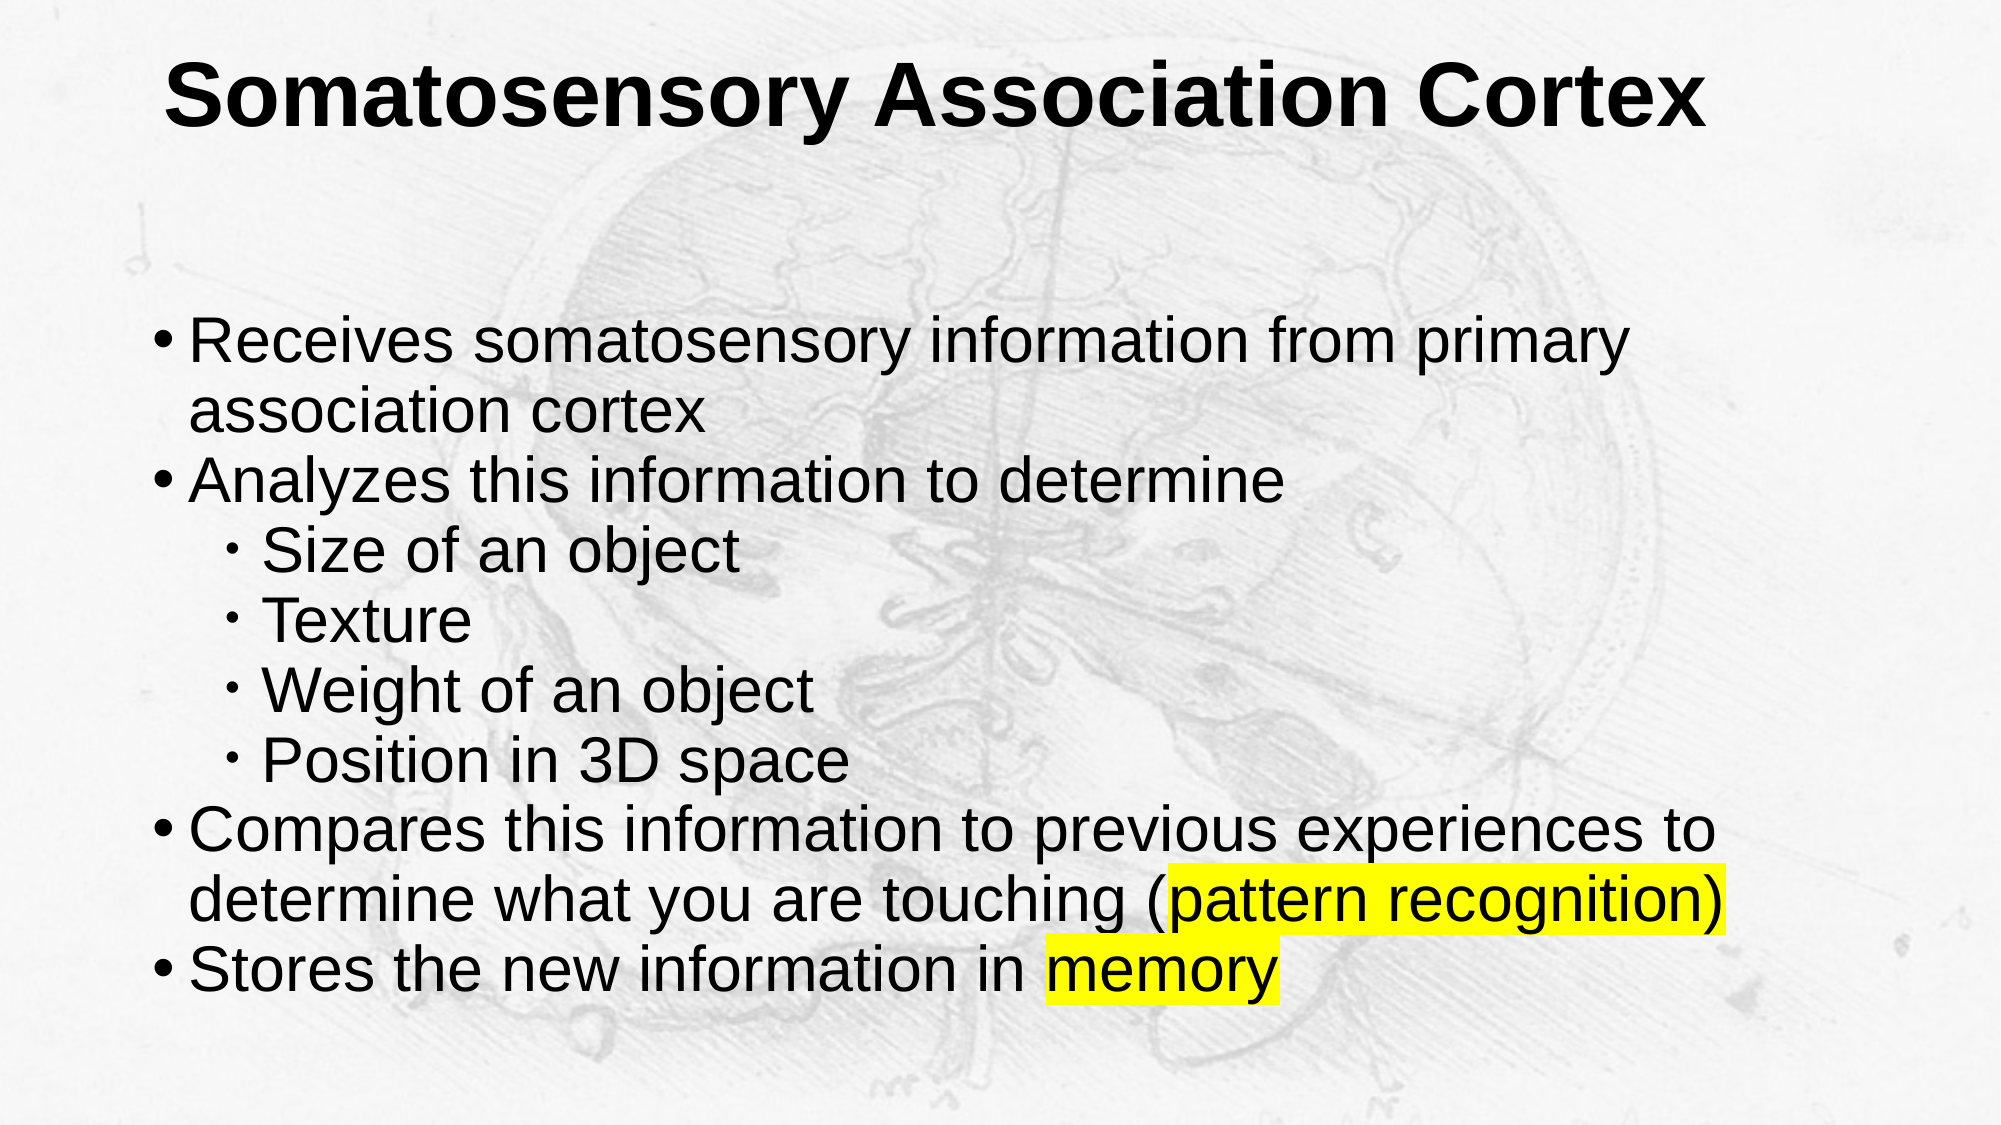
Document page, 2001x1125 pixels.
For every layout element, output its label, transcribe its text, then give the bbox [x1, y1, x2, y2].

title Somatosensory Association Cortex [137, 59, 1863, 278]
list Receives somatosensory information from primary association cortex Analyzes this information to determine Size of an object Texture Weight of an object Position in 3D space Compares this information to previous experiences to determine what you are touching (pattern recognition) Stores the new information in memory [137, 299, 1863, 1014]
